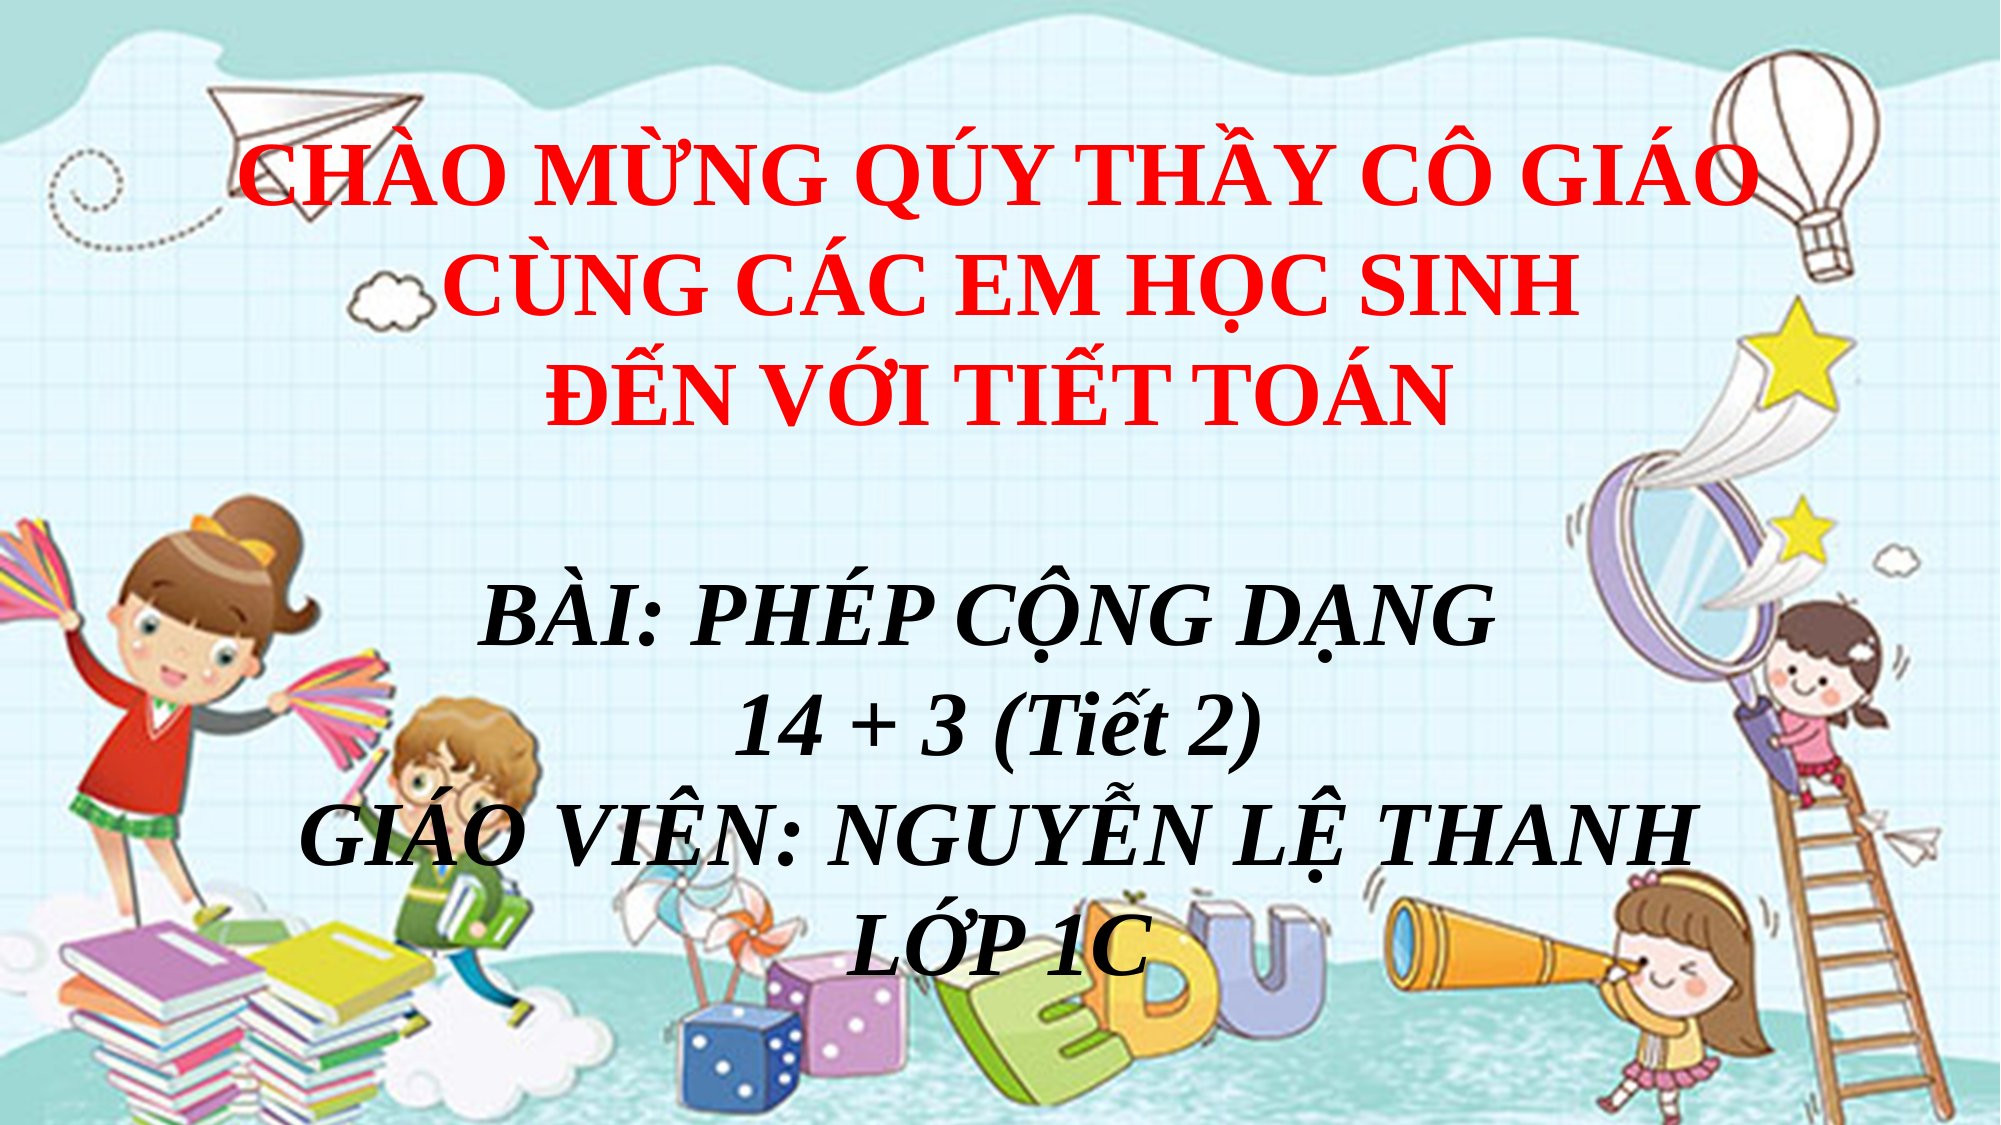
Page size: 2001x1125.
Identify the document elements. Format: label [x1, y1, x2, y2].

list [0, 0, 2000, 1125]
